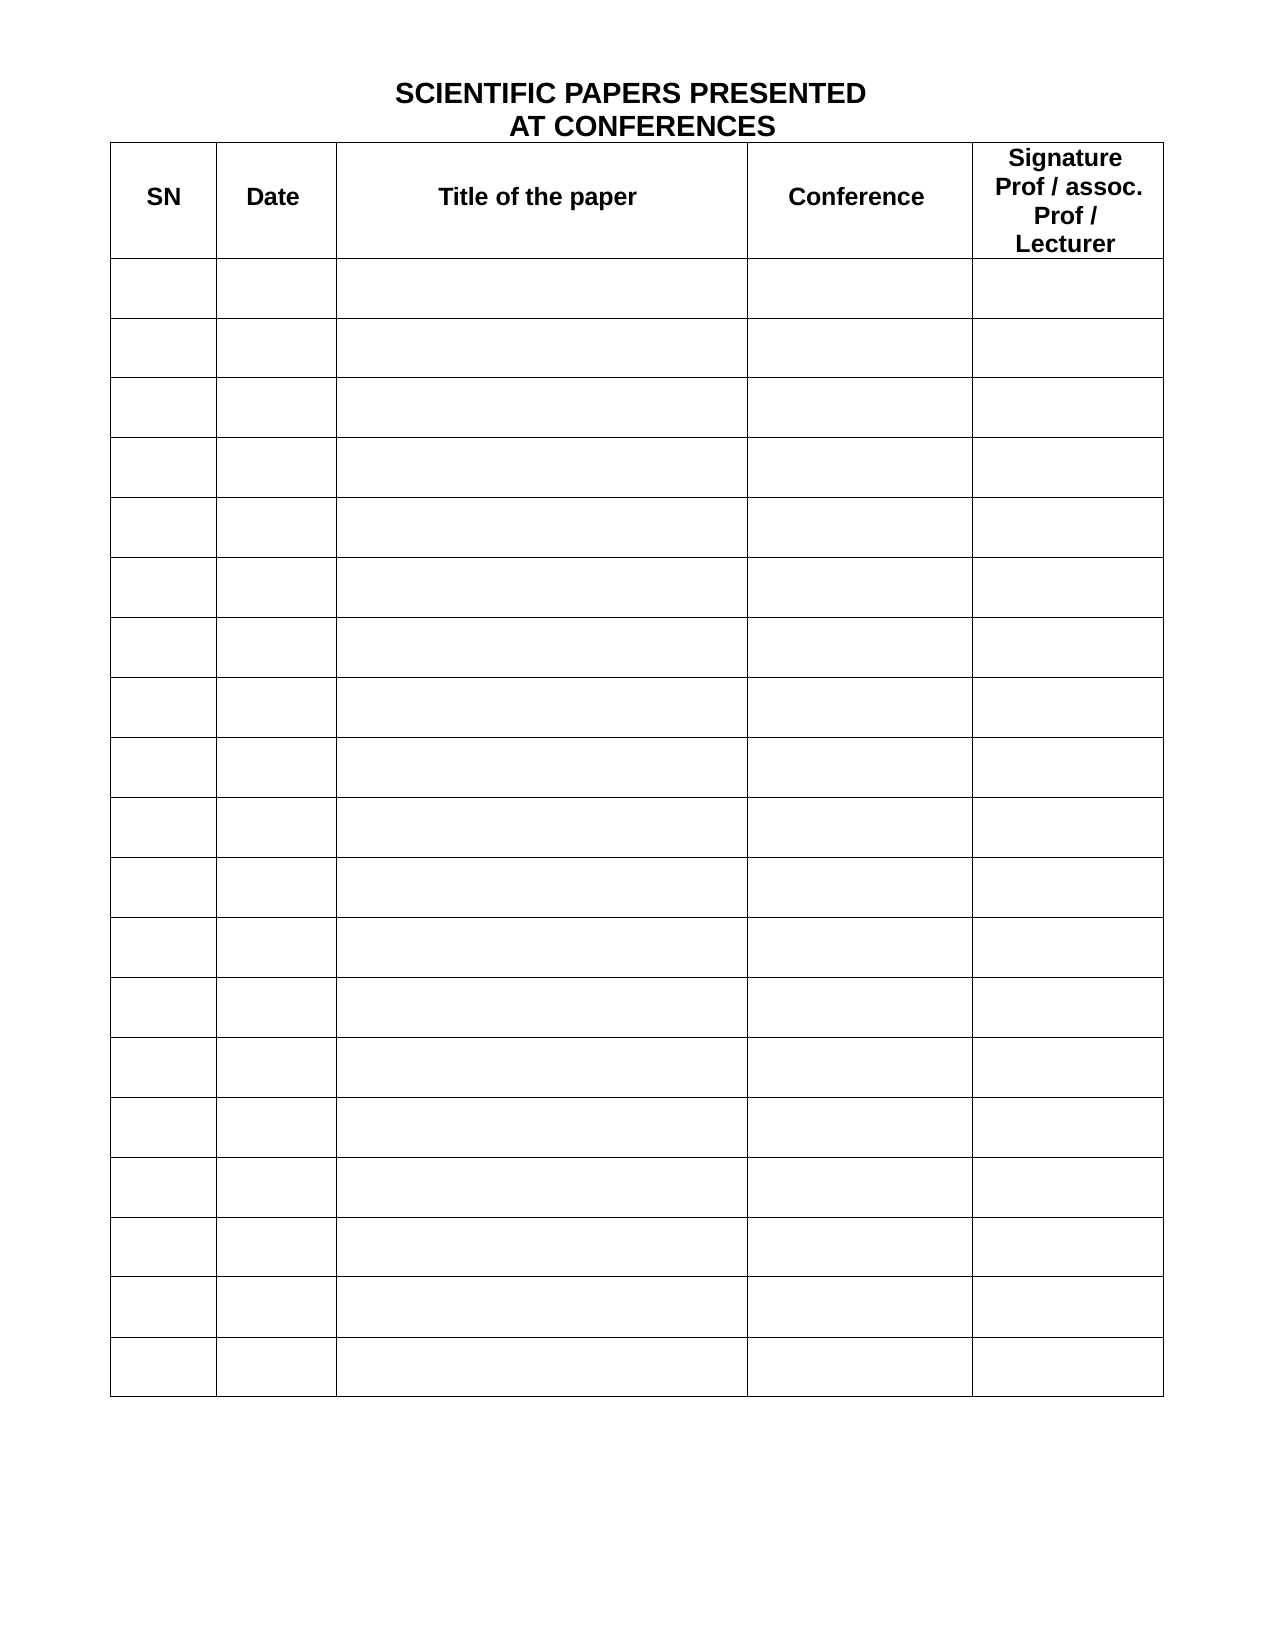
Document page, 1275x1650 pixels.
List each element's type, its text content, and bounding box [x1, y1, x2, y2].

table_cell [111, 978, 216, 1037]
table_cell [973, 1038, 1163, 1097]
table_cell [217, 1338, 336, 1396]
table_cell [111, 1277, 216, 1337]
table_cell [973, 1218, 1163, 1276]
table_cell [337, 319, 747, 377]
table_cell [217, 319, 336, 377]
table_cell [748, 1038, 972, 1097]
table_cell [973, 1338, 1163, 1396]
table_cell [111, 918, 216, 977]
table_cell [217, 498, 336, 557]
table_cell [217, 259, 336, 318]
table_cell [748, 378, 972, 437]
table_cell [111, 798, 216, 857]
table_cell [337, 498, 747, 557]
table_cell [973, 618, 1163, 677]
table_cell [111, 1218, 216, 1276]
table_cell [337, 1158, 747, 1217]
table_cell [748, 1218, 972, 1276]
table_cell [973, 738, 1163, 797]
table_cell [973, 319, 1163, 377]
text_box SCIENTIFIC PAPERS PRESENTED AT CONFERENCES [393, 71, 874, 142]
table_header Title of the paper [337, 143, 747, 258]
table_cell [337, 378, 747, 437]
table_cell [217, 378, 336, 437]
table_cell [337, 618, 747, 677]
table_cell [973, 978, 1163, 1037]
table_cell [748, 978, 972, 1037]
table_cell [748, 858, 972, 917]
table_cell [111, 319, 216, 377]
table_cell [111, 259, 216, 318]
table_cell [973, 378, 1163, 437]
table_cell [748, 1158, 972, 1217]
table_cell [337, 738, 747, 797]
table_cell [973, 498, 1163, 557]
table_cell [973, 1098, 1163, 1157]
table_cell [111, 678, 216, 737]
table_cell [217, 1158, 336, 1217]
table_cell [111, 1038, 216, 1097]
table_cell [111, 438, 216, 497]
table_cell [217, 738, 336, 797]
table_cell [748, 259, 972, 318]
table_cell [748, 738, 972, 797]
table_cell [337, 1277, 747, 1337]
table_cell [337, 978, 747, 1037]
table_cell [748, 678, 972, 737]
table_cell [111, 738, 216, 797]
table_cell [973, 1277, 1163, 1337]
table_cell [337, 858, 747, 917]
table_cell [217, 1098, 336, 1157]
table_cell [337, 918, 747, 977]
table_cell [217, 858, 336, 917]
table_cell [111, 498, 216, 557]
table_cell [748, 618, 972, 677]
table_header Date [217, 143, 336, 258]
table_cell [337, 1038, 747, 1097]
table_cell [337, 558, 747, 617]
table_cell [973, 798, 1163, 857]
table_cell [748, 438, 972, 497]
table_cell [337, 259, 747, 318]
table_header Conference [748, 143, 972, 258]
table_cell [217, 918, 336, 977]
table_cell [748, 798, 972, 857]
table_cell [973, 1158, 1163, 1217]
table_cell [337, 1098, 747, 1157]
table_cell [217, 438, 336, 497]
table_cell [217, 1277, 336, 1337]
table_cell [748, 319, 972, 377]
table_cell [748, 918, 972, 977]
table_cell [111, 618, 216, 677]
table_cell [217, 618, 336, 677]
table_cell [217, 558, 336, 617]
table_cell [973, 259, 1163, 318]
table_cell [111, 1338, 216, 1396]
table_cell [217, 678, 336, 737]
table_cell [111, 858, 216, 917]
table_cell [748, 1338, 972, 1396]
table_cell [973, 558, 1163, 617]
table_cell [748, 558, 972, 617]
table_header SN [111, 143, 216, 258]
table_cell [973, 678, 1163, 737]
table_cell [337, 1338, 747, 1396]
table_cell [337, 1218, 747, 1276]
table_cell [111, 1158, 216, 1217]
table_cell [748, 1277, 972, 1337]
table_cell [217, 798, 336, 857]
table_cell [217, 1038, 336, 1097]
table_cell [111, 558, 216, 617]
table_cell [973, 438, 1163, 497]
table_cell [217, 1218, 336, 1276]
table_cell [111, 1098, 216, 1157]
table_cell [337, 438, 747, 497]
table_cell [217, 978, 336, 1037]
table_cell [748, 498, 972, 557]
table_cell [111, 378, 216, 437]
table_cell [973, 918, 1163, 977]
table_cell [337, 798, 747, 857]
table_cell [748, 1098, 972, 1157]
table_cell [337, 678, 747, 737]
table_cell [973, 858, 1163, 917]
table_header Signature Prof / assoc. Prof / Lecturer [973, 143, 1163, 258]
